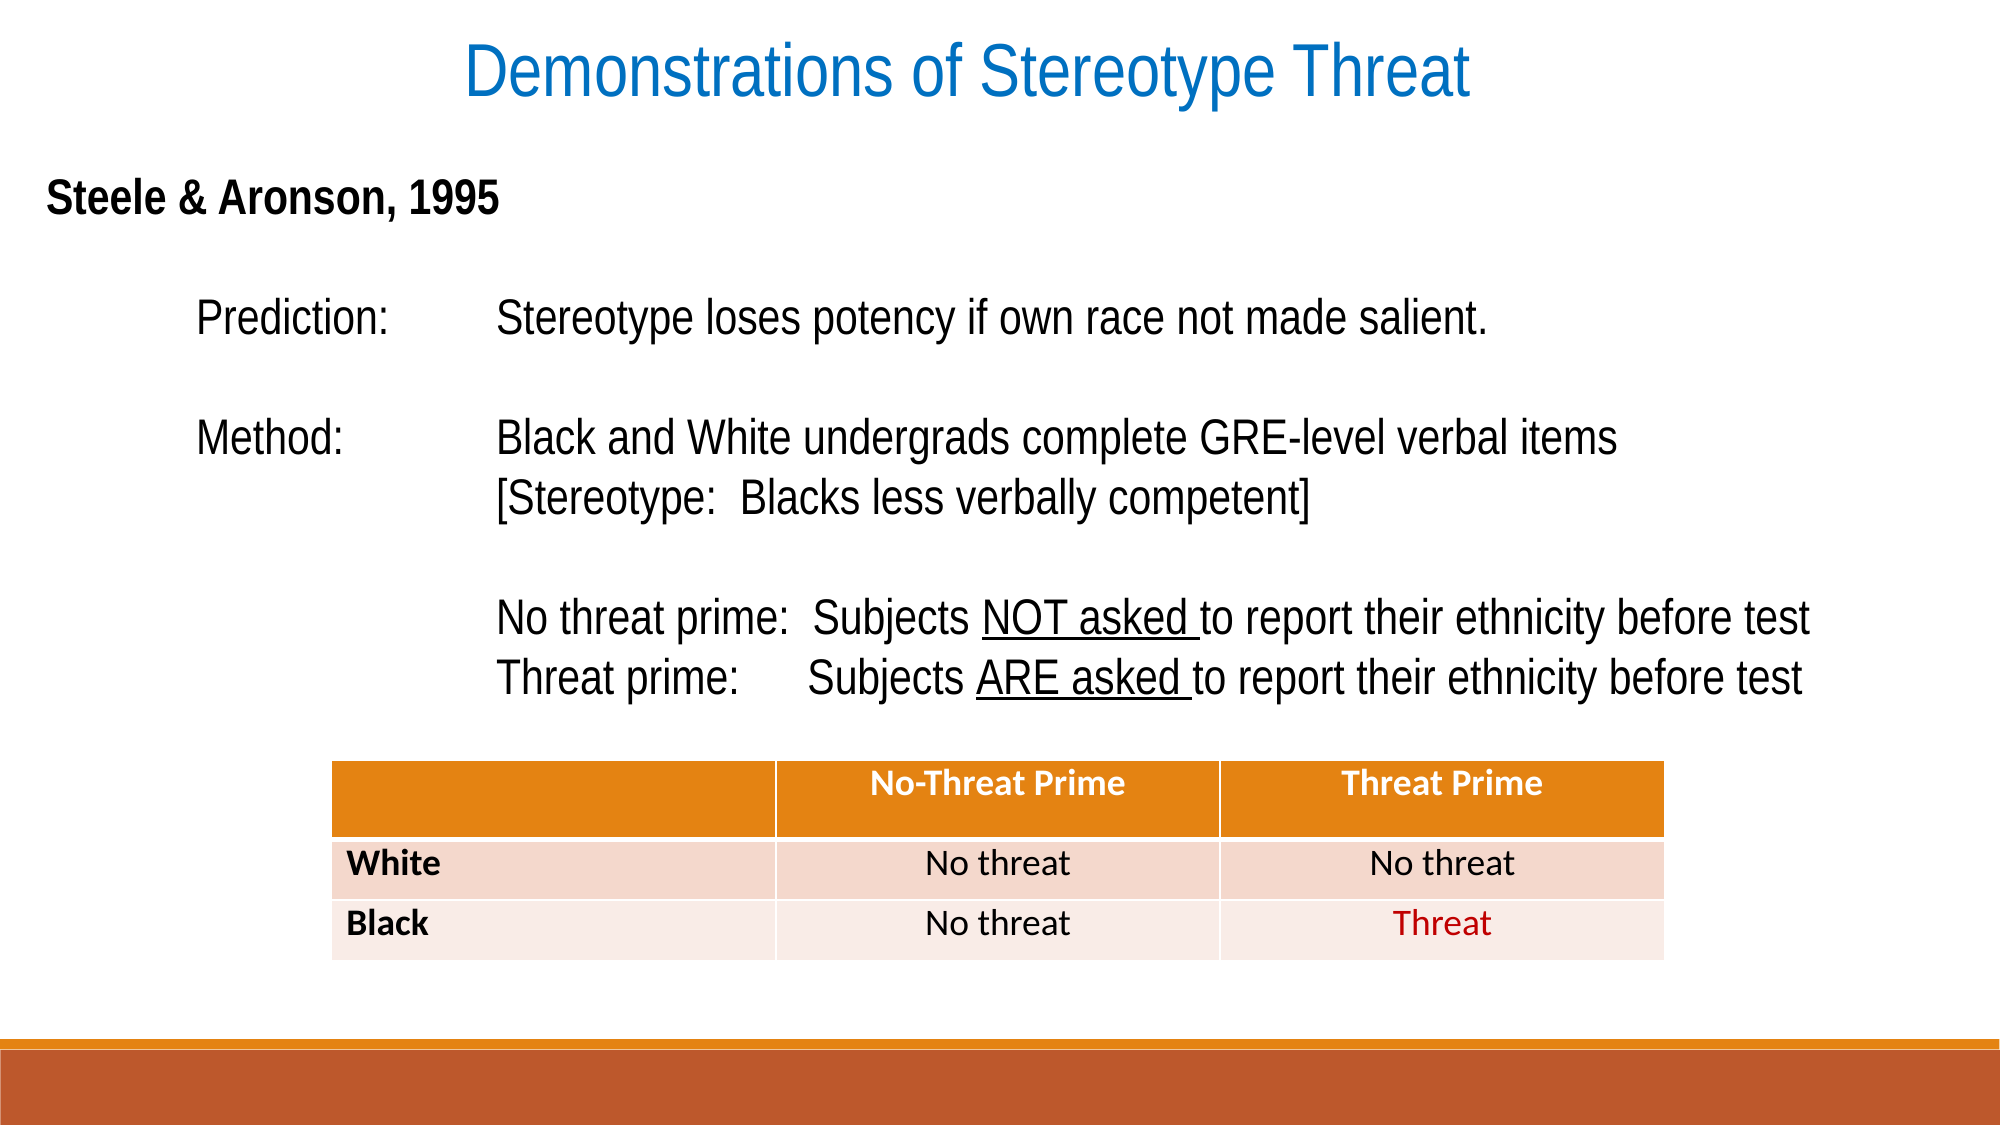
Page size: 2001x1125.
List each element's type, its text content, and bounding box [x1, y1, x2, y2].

table_header [332, 761, 775, 837]
table_header No-Threat Prime [777, 761, 1219, 837]
table_cell White [332, 842, 775, 899]
table_cell No threat [777, 901, 1219, 960]
text_box Demonstrations of Stereotype Threat [161, 14, 1775, 157]
text_box Steele & Aronson, 1995 Prediction: Stereotype loses potency if own race not made salient. Method: Black and White undergrads complete GRE-level verbal items [Stereotype: Blacks less verbally competent] No threat prime: Subjects NOT asked to report their ethnicity before test Threat prime: Subjects ARE asked to report their ethnicity before test [31, 157, 1965, 712]
table_cell Threat [1221, 901, 1664, 960]
table_cell Black [332, 901, 775, 960]
table_header Threat Prime [1221, 761, 1664, 837]
table_cell No threat [777, 842, 1219, 899]
table_cell No threat [1221, 842, 1664, 899]
